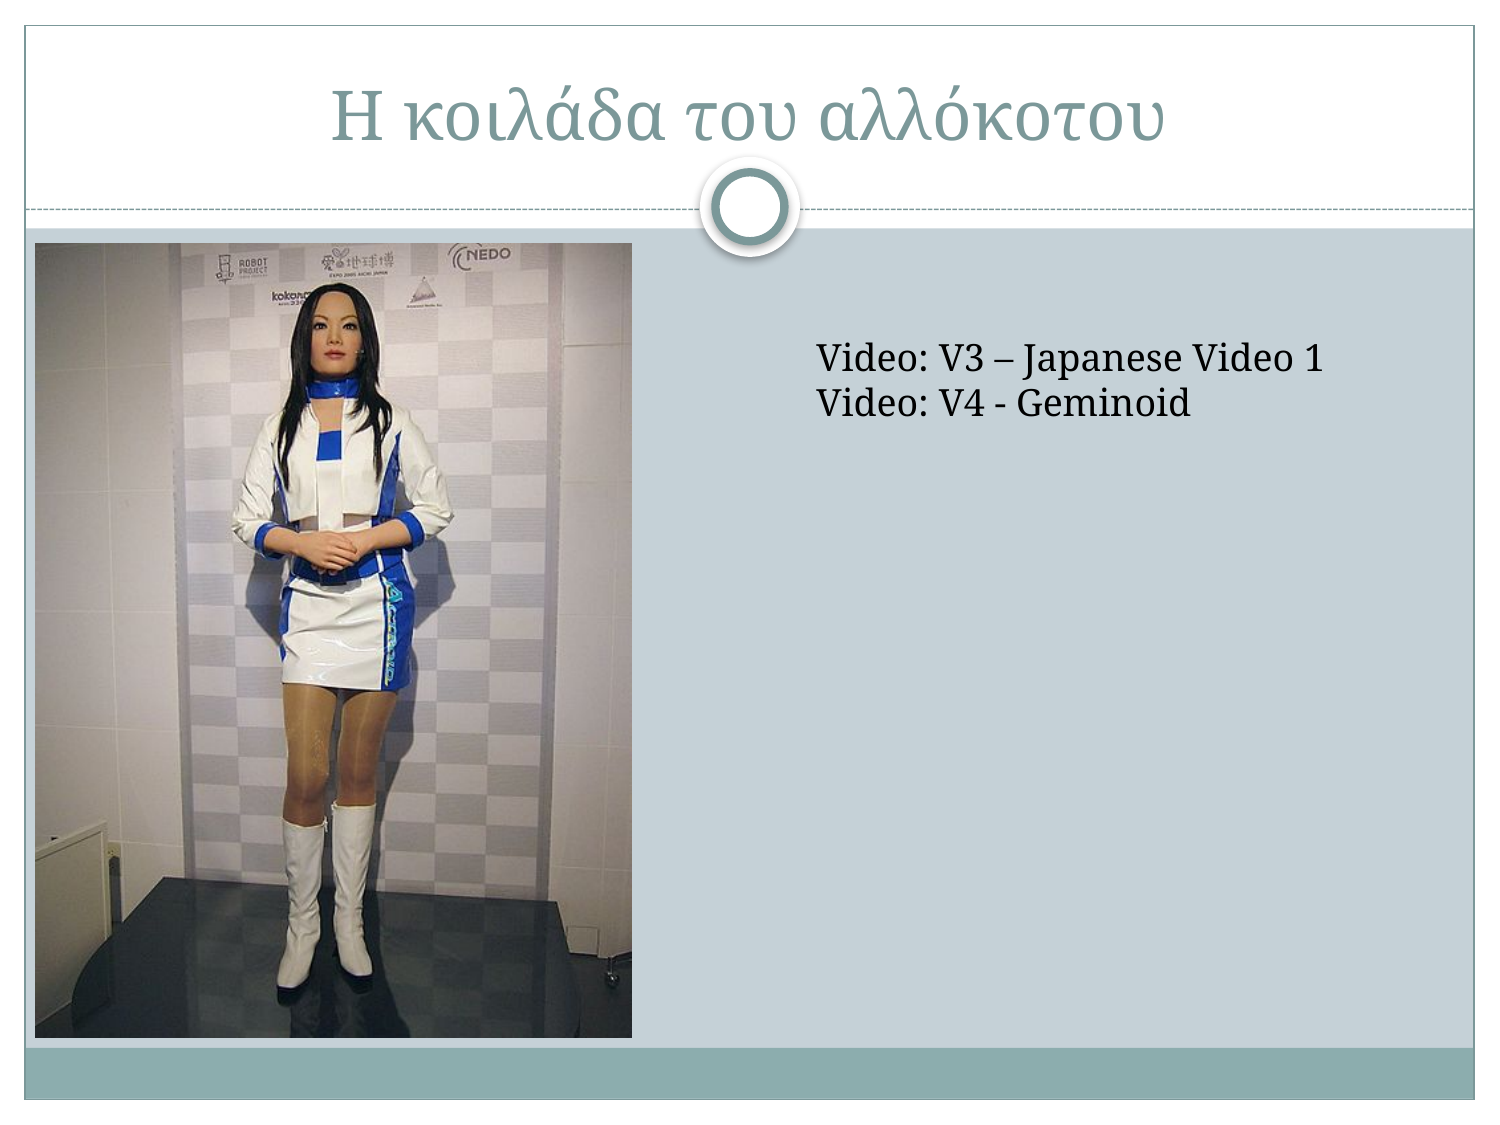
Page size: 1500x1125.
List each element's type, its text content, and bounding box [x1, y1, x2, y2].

title Η κοιλάδα του αλλόκοτου [49, 37, 1450, 162]
text_box Video: V3 – Japanese Video 1 Video: V4 - Geminoid [801, 326, 1341, 476]
picture [35, 243, 633, 1039]
